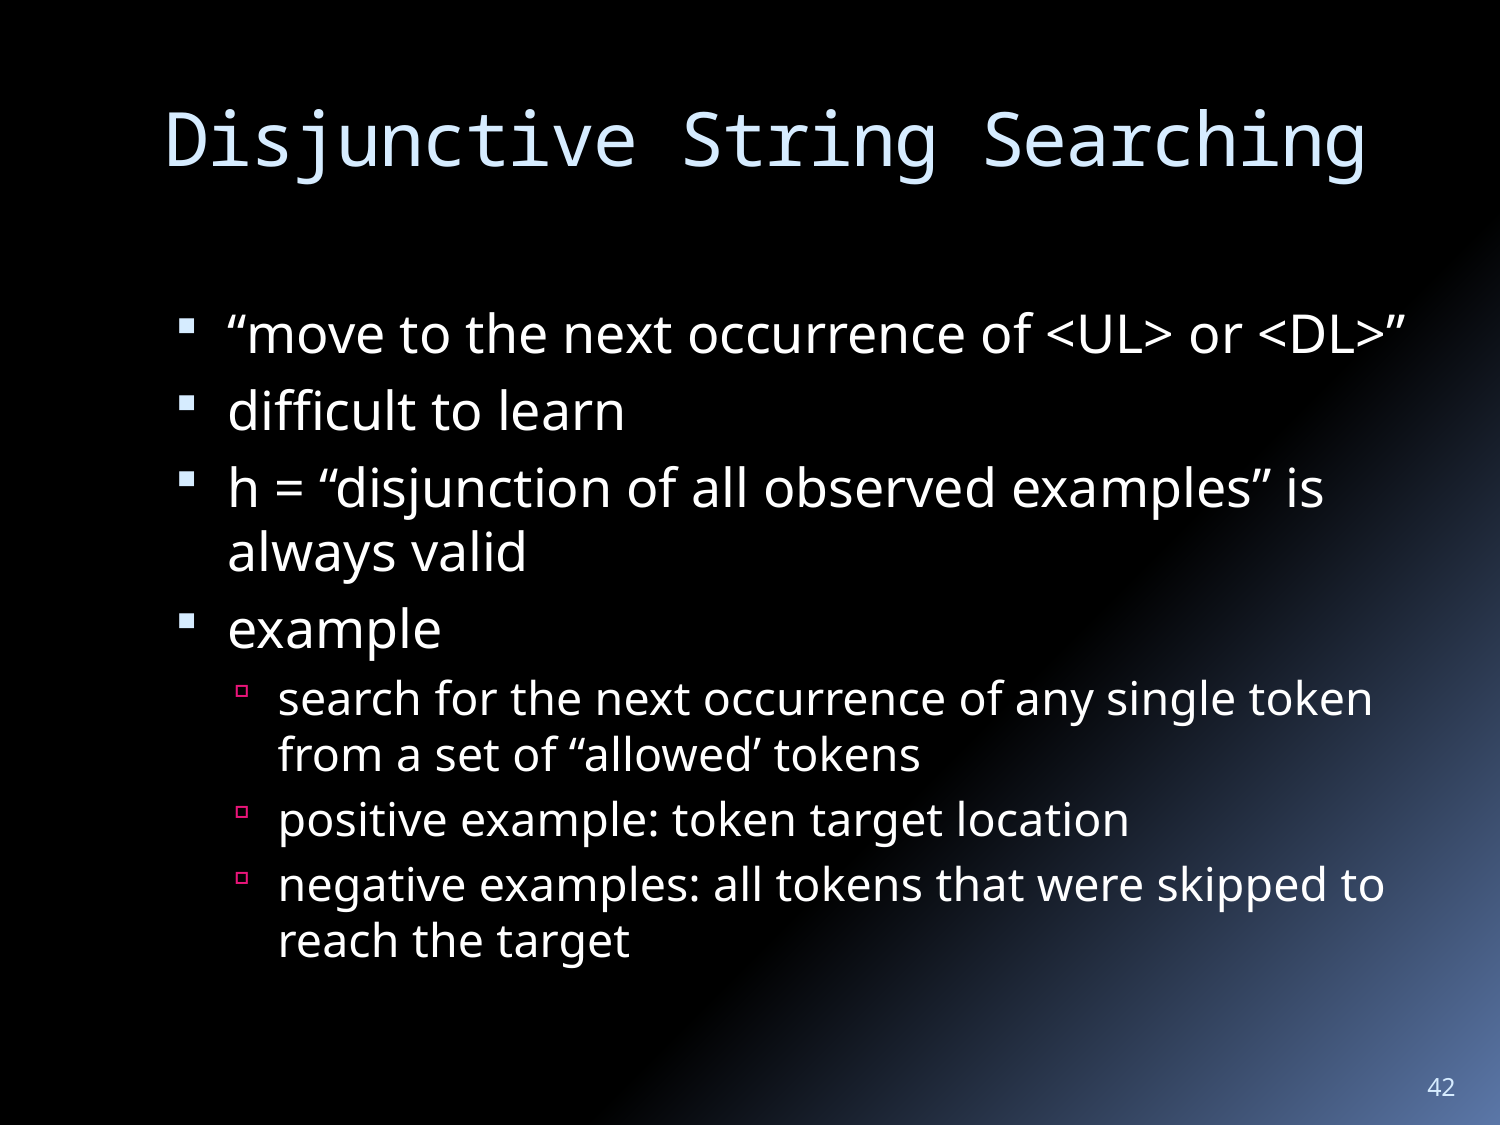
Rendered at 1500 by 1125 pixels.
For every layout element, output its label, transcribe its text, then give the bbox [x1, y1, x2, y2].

title Disjunctive String Searching [150, 83, 1425, 234]
list “move to the next occurrence of <UL> or <DL>” difficult to learn h = “disjunction of all observed examples” is always valid example search for the next occurrence of any single token from a set of “allowed’ tokens positive example: token target location negative examples: all tokens that were skipped to reach the target [150, 292, 1425, 1043]
slide_number 42 [1412, 1052, 1488, 1113]
